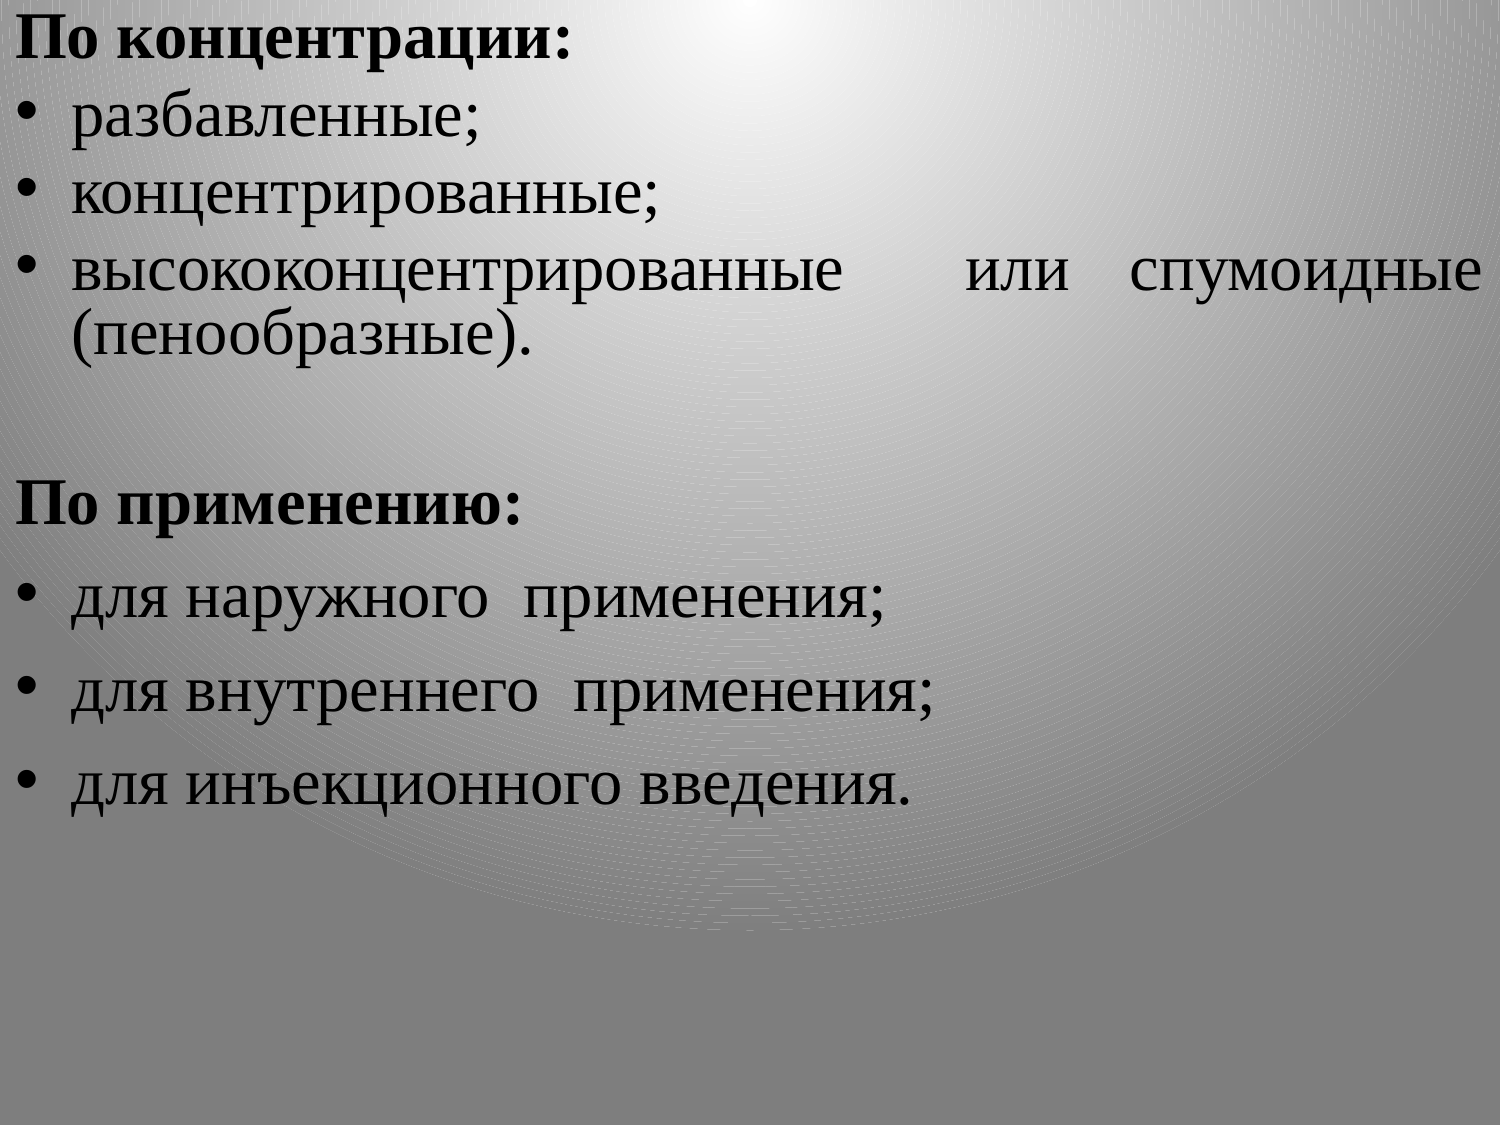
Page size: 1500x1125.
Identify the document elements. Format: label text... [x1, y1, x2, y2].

list По концентрации: разбавленные; концентрированные; высококонцентрированные или спумоидные (пенообразные). По применению: для наружного применения; для внутреннего применения; для инъекционного введения. [0, 0, 1500, 1006]
